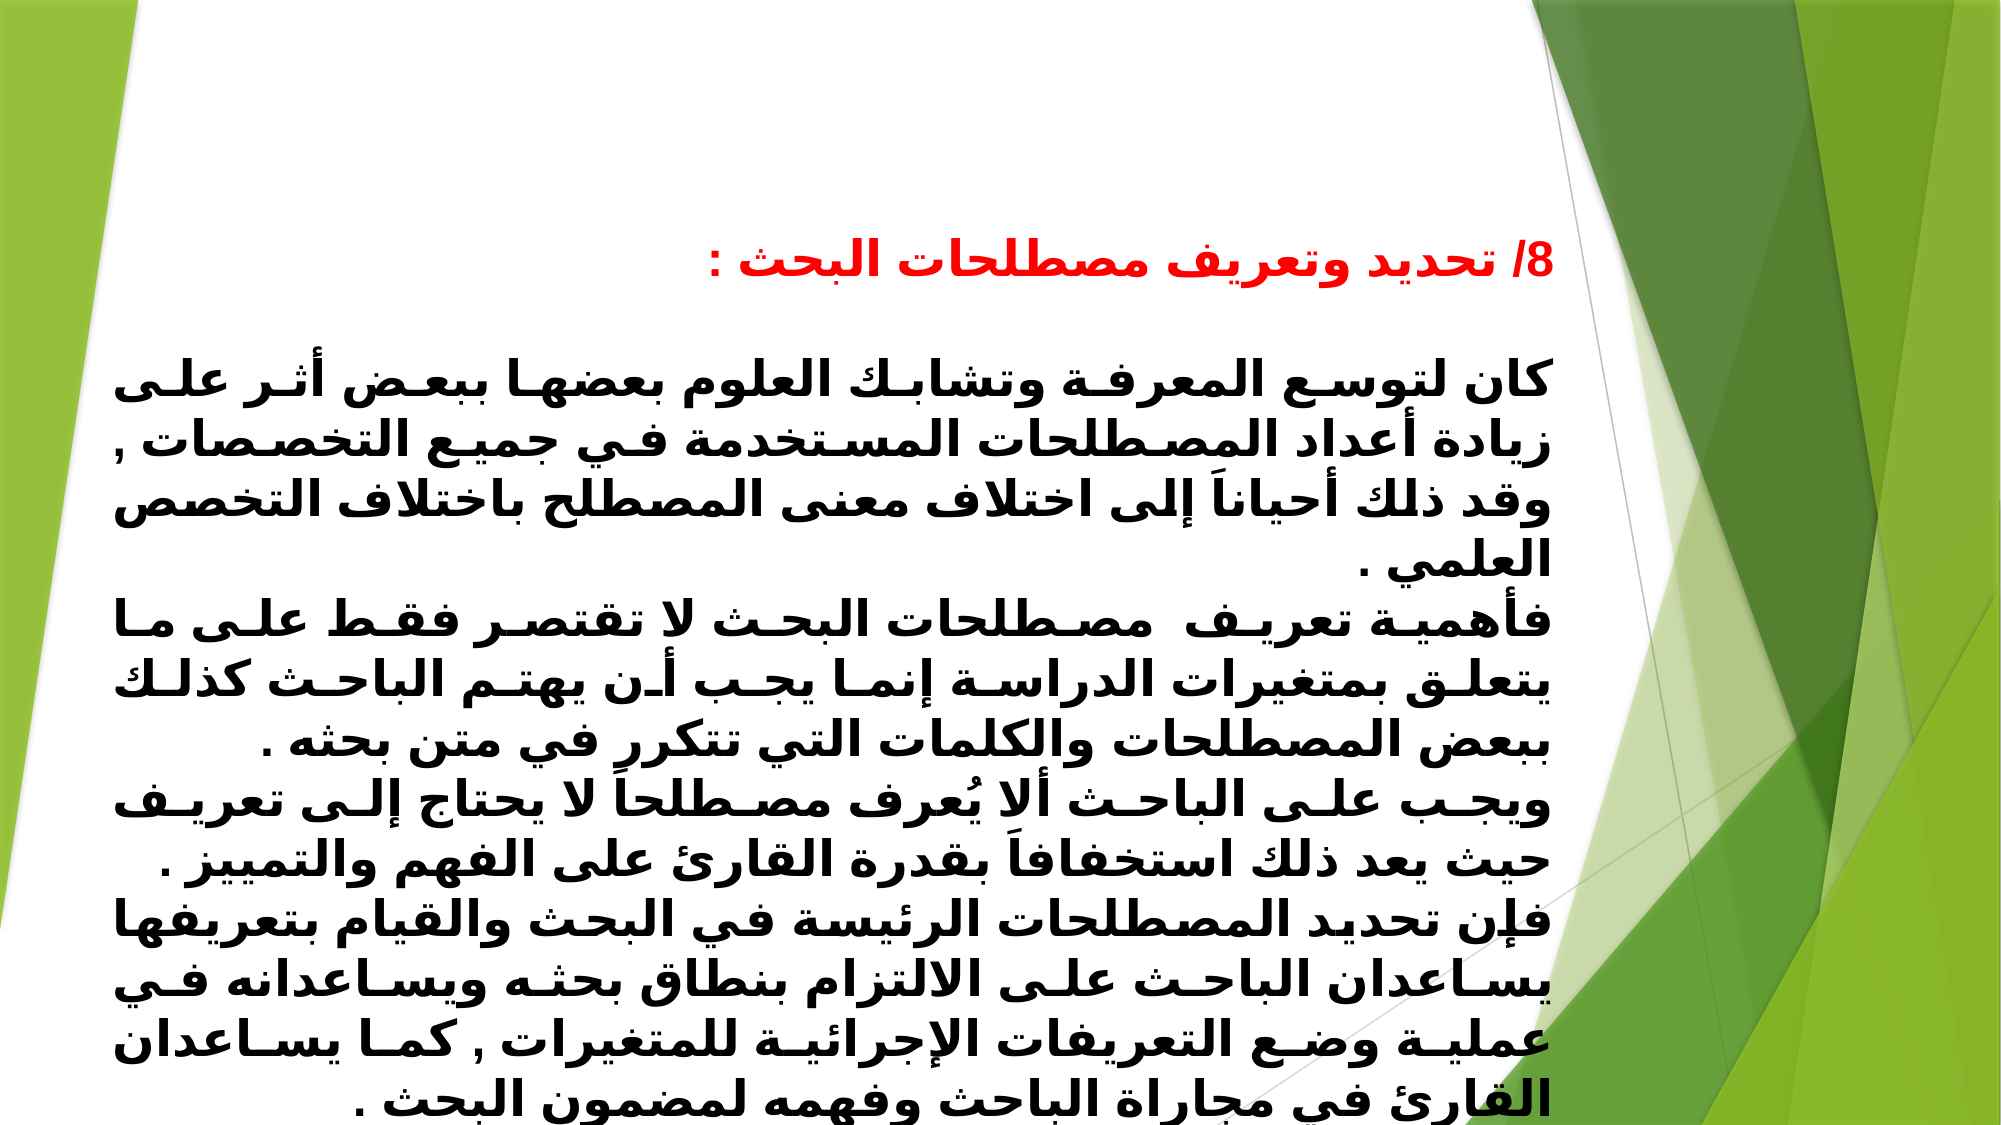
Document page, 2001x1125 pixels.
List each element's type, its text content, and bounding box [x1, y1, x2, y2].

text_box 8/ تحديد وتعريف مصطلحات البحث : كان لتوسع المعرفة وتشابك العلوم بعضها ببعض أثر على زيادة أعداد المصطلحات المستخدمة في جميع التخصصات , وقد ذلك أحياناَ إلى اختلاف معنى المصطلح باختلاف التخصص العلمي . فأهمية تعريف مصطلحات البحث لا تقتصر فقط على ما يتعلق بمتغيرات الدراسة إنما يجب أن يهتم الباحث كذلك ببعض المصطلحات والكلمات التي تتكرر في متن بحثه . ويجب على الباحث ألا يُعرف مصطلحاَ لا يحتاج إلى تعريف حيث يعد ذلك استخفافاَ بقدرة القارئ على الفهم والتمييز . فإن تحديد المصطلحات الرئيسة في البحث والقيام بتعريفها يساعدان الباحث على الالتزام بنطاق بحثه ويساعدانه في عملية وضع التعريفات الإجرائية للمتغيرات , كما يساعدان القارئ في مجاراة الباحث وفهمه لمضمون البحث . [97, 218, 1569, 1125]
